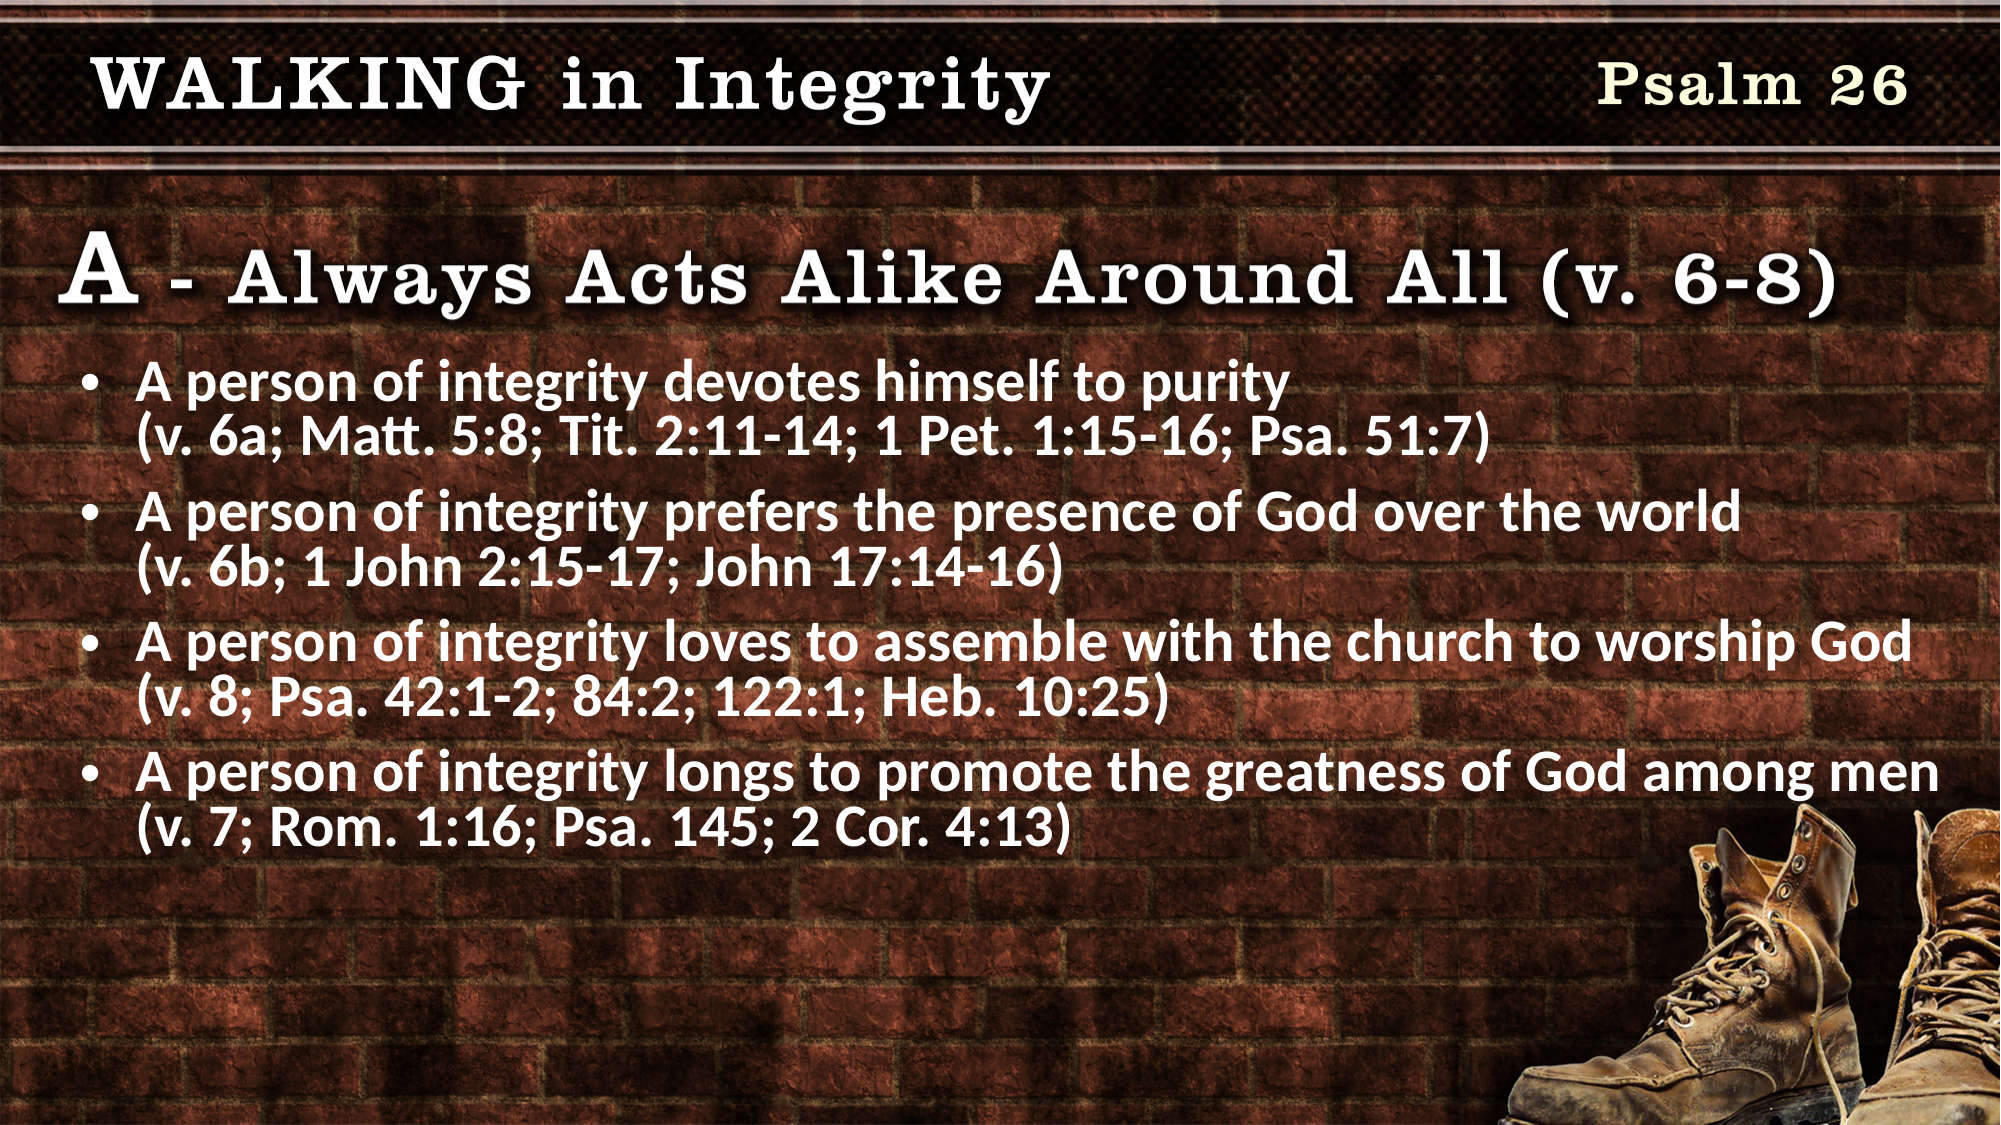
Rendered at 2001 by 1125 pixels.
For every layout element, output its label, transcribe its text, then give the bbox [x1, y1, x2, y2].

picture [0, 0, 2000, 1125]
list A person of integrity devotes himself to purity (v. 6a; Matt. 5:8; Tit. 2:11-14; 1 Pet. 1:15-16; Psa. 51:7) A person of integrity prefers the presence of God over the world (v. 6b; 1 John 2:15-17; John 17:14-16) A person of integrity loves to assemble with the church to worship God (v. 8; Psa. 42:1-2; 84:2; 122:1; Heb. 10:25) A person of integrity longs to promote the greatness of God among men (v. 7; Rom. 1:16; Psa. 145; 2 Cor. 4:13) [64, 349, 1982, 1112]
